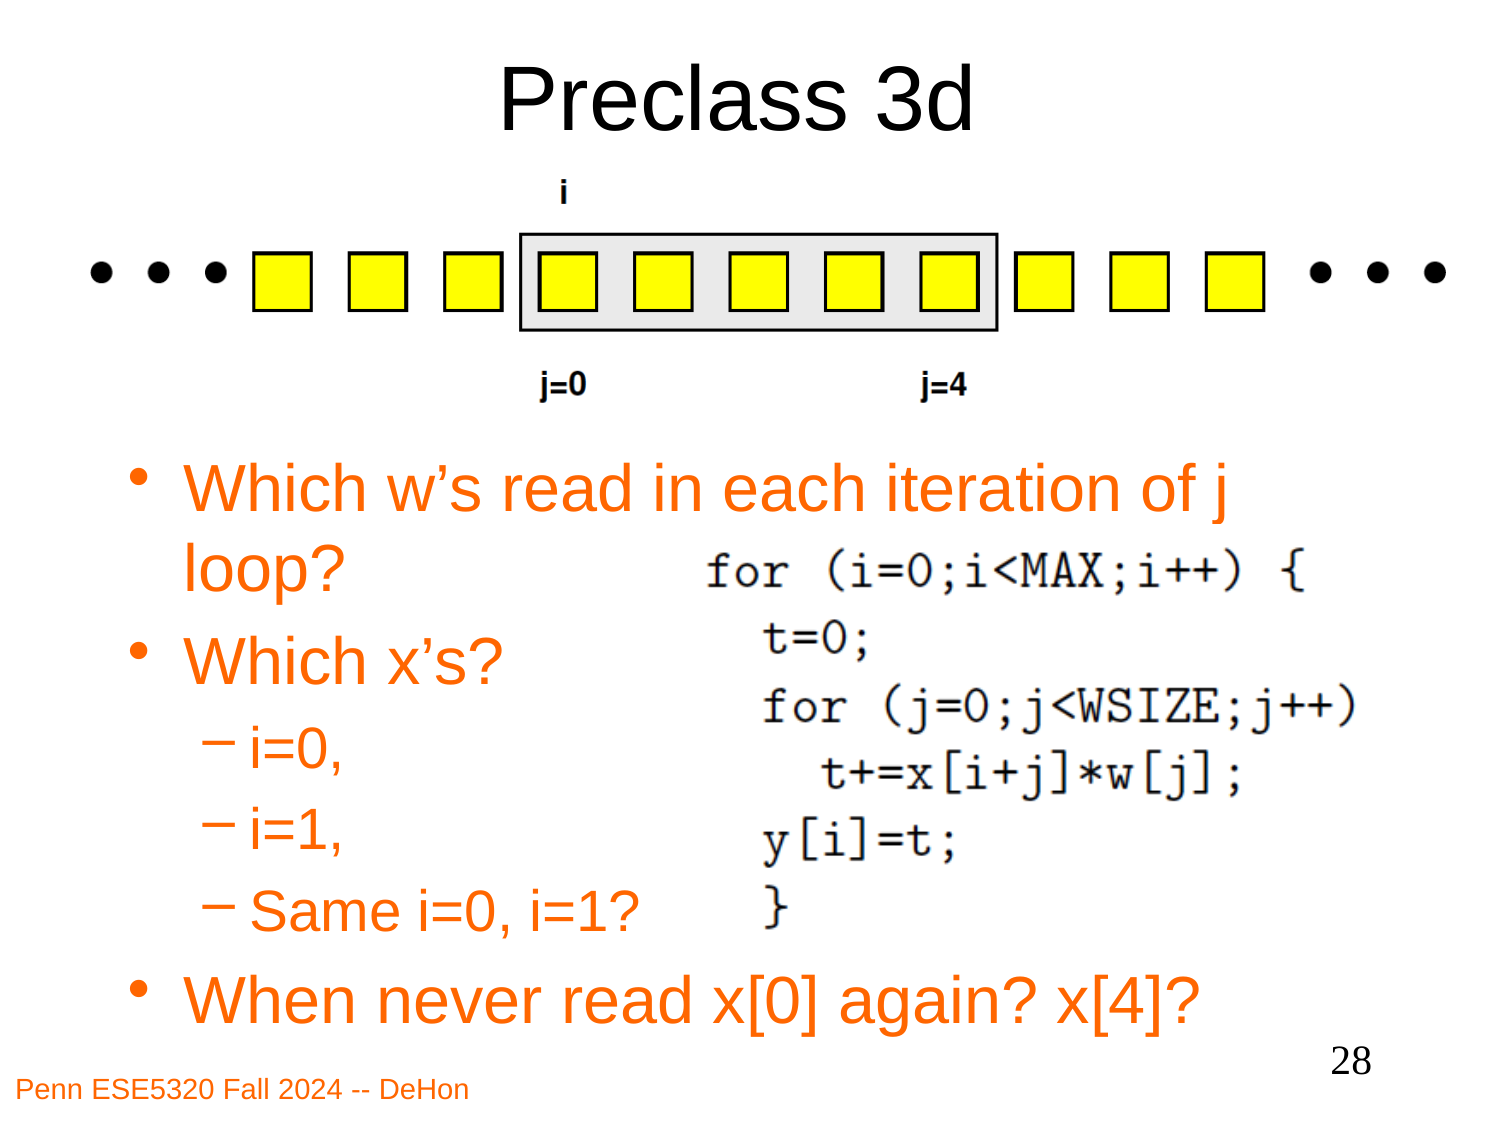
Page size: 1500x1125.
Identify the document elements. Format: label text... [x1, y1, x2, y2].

slide_number Penn ESE5320 Fall 2024 -- DeHon [0, 1062, 688, 1125]
slide_number 28 [1074, 1024, 1388, 1101]
picture [87, 174, 1447, 412]
picture [674, 524, 1388, 958]
list Which w’s read in each iteration of j loop? Which x’s? i=0, i=1, Same i=0, i=1? When never read x[0] again? x[4]? [112, 437, 1388, 963]
title Preclass 3d [99, 0, 1376, 173]
